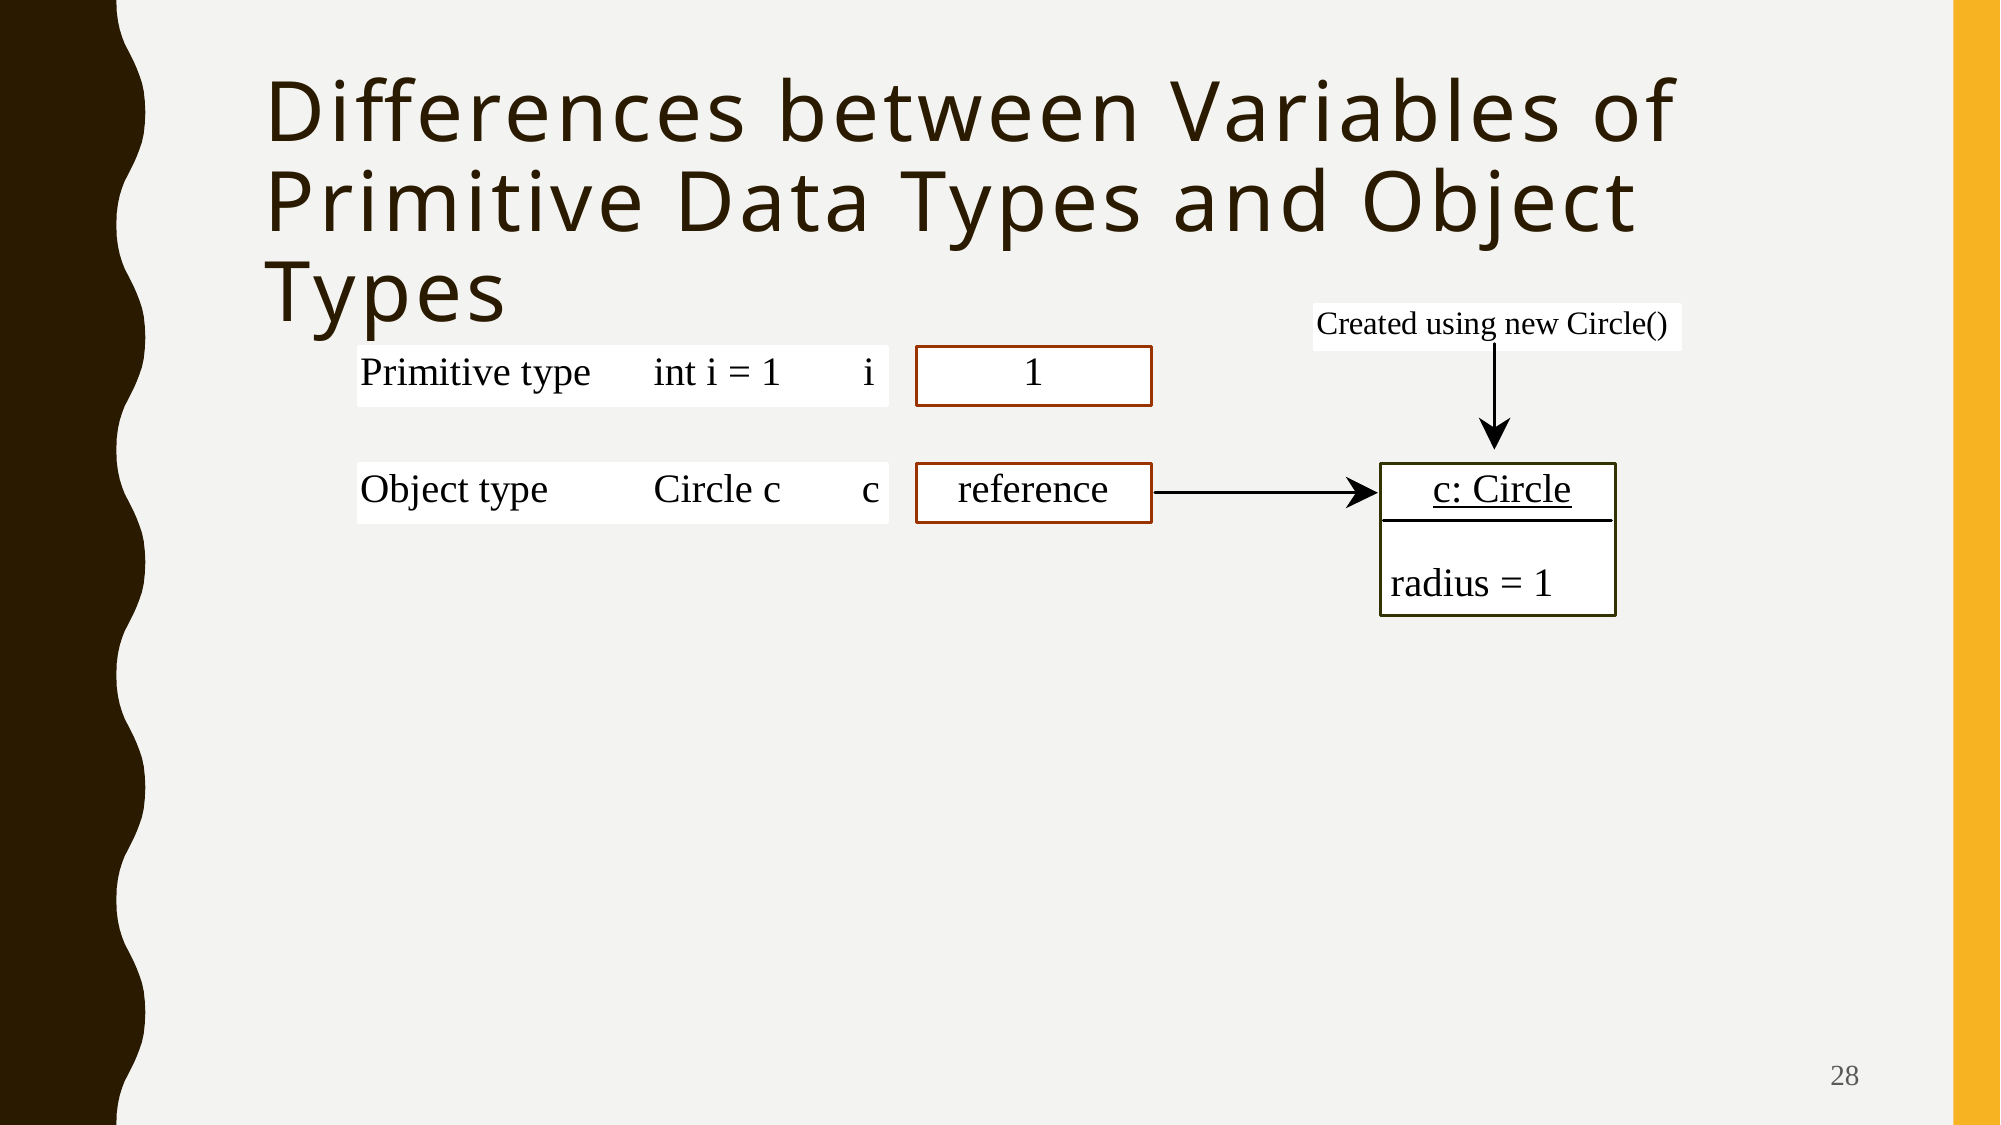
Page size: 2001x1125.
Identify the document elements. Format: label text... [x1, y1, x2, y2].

slide_number 28 [1412, 1045, 1875, 1103]
title Differences between Variables of Primitive Data Types and Object Types [249, 62, 1750, 235]
text_box [1713, 398, 2000, 473]
text_box [1713, 473, 2000, 550]
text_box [299, 287, 1713, 636]
